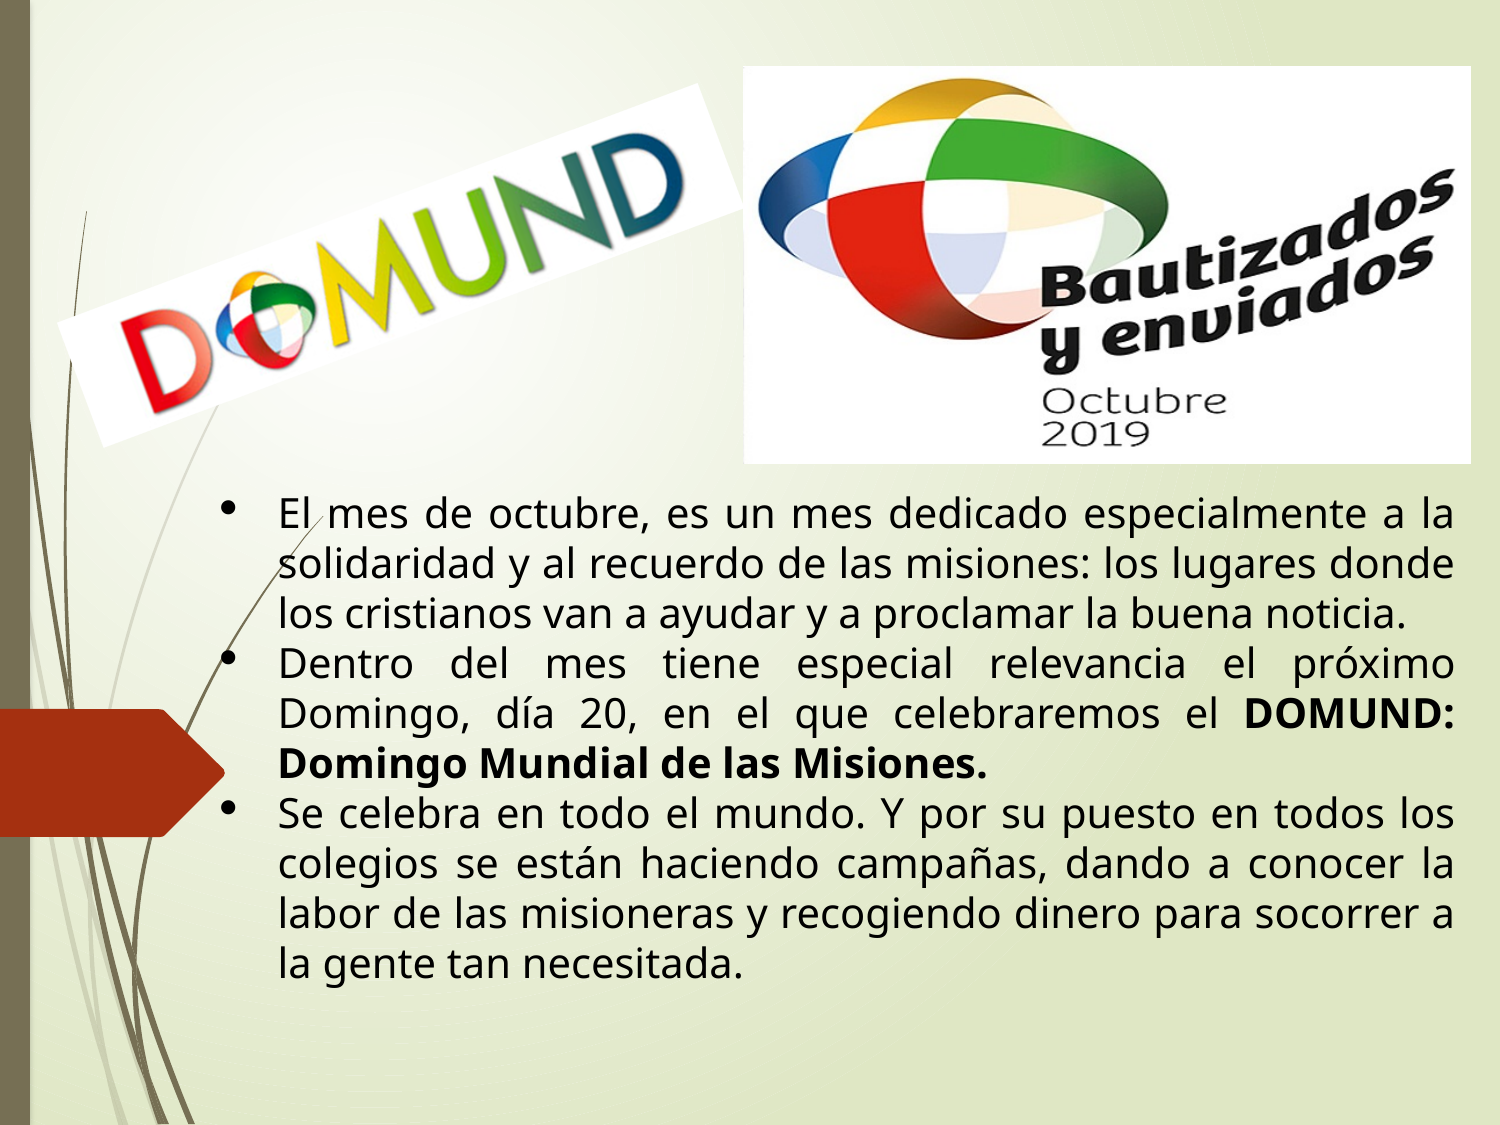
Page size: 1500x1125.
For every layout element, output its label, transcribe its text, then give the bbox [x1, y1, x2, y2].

picture [57, 66, 1471, 464]
text_box El mes de octubre, es un mes dedicado especialmente a la solidaridad y al recuerdo de las misiones: los lugares donde los cristianos van a ayudar y a proclamar la buena noticia. Dentro del mes tiene especial relevancia el próximo Domingo, día 20, en el que celebraremos el DOMUND: Domingo Mundial de las Misiones. Se celebra en todo el mundo. Y por su puesto en todos los colegios se están haciendo campañas, dando a conocer la labor de las misioneras y recogiendo dinero para socorrer a la gente tan necesitada. [206, 479, 1471, 995]
